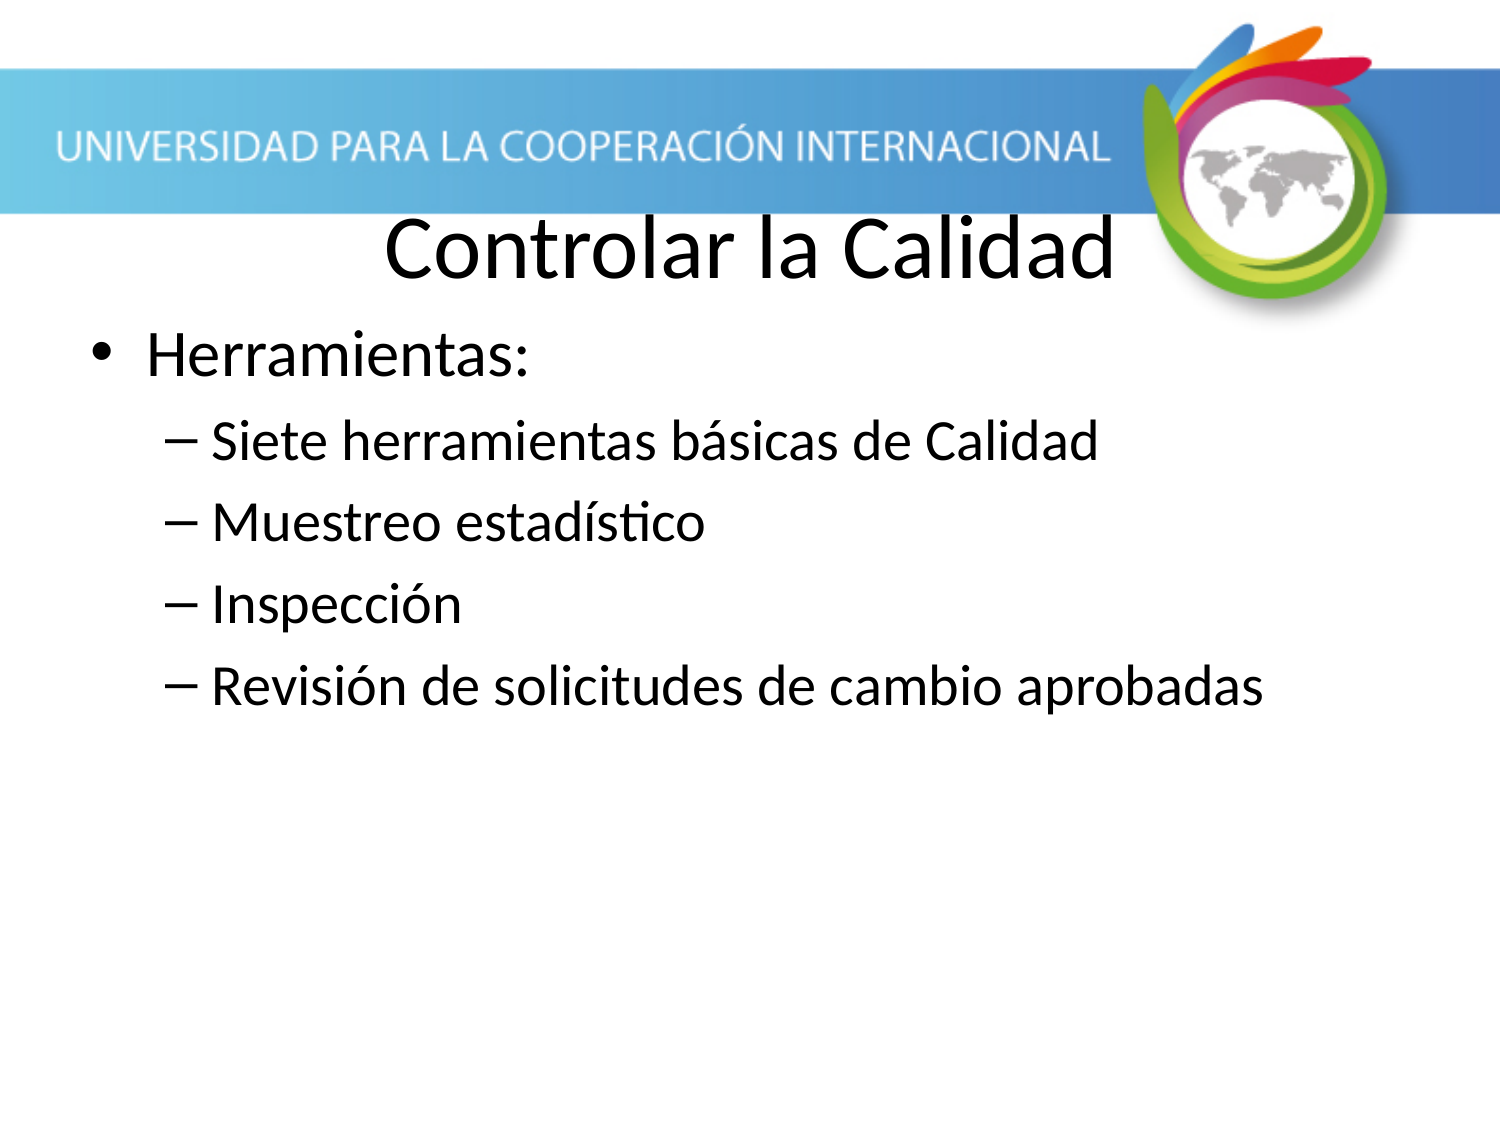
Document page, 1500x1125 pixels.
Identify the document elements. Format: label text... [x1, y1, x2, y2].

picture [0, 0, 1500, 1125]
list Herramientas: Siete herramientas básicas de Calidad Muestreo estadístico Inspección Revisión de solicitudes de cambio aprobadas [74, 302, 1426, 1083]
title Controlar la Calidad [76, 184, 1427, 301]
